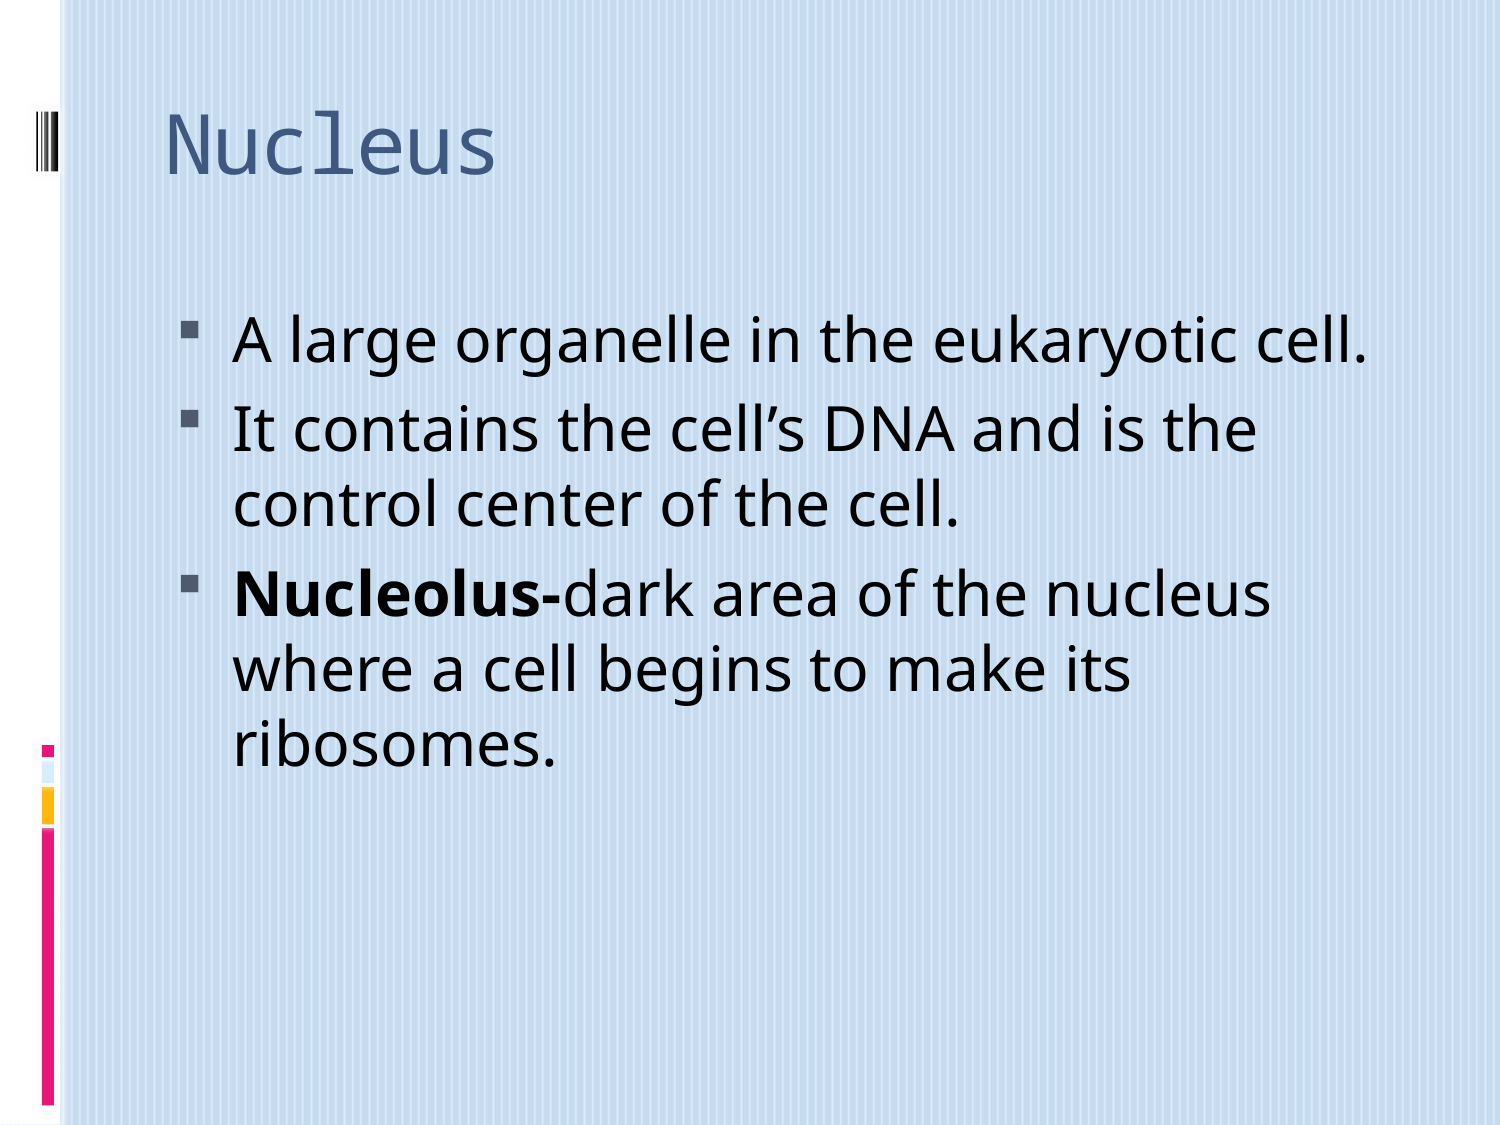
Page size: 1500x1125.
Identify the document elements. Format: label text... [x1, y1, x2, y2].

list A large organelle in the eukaryotic cell. It contains the cell’s DNA and is the control center of the cell. Nucleolus-dark area of the nucleus where a cell begins to make its ribosomes. [150, 292, 1425, 1043]
title Nucleus [150, 83, 1425, 234]
